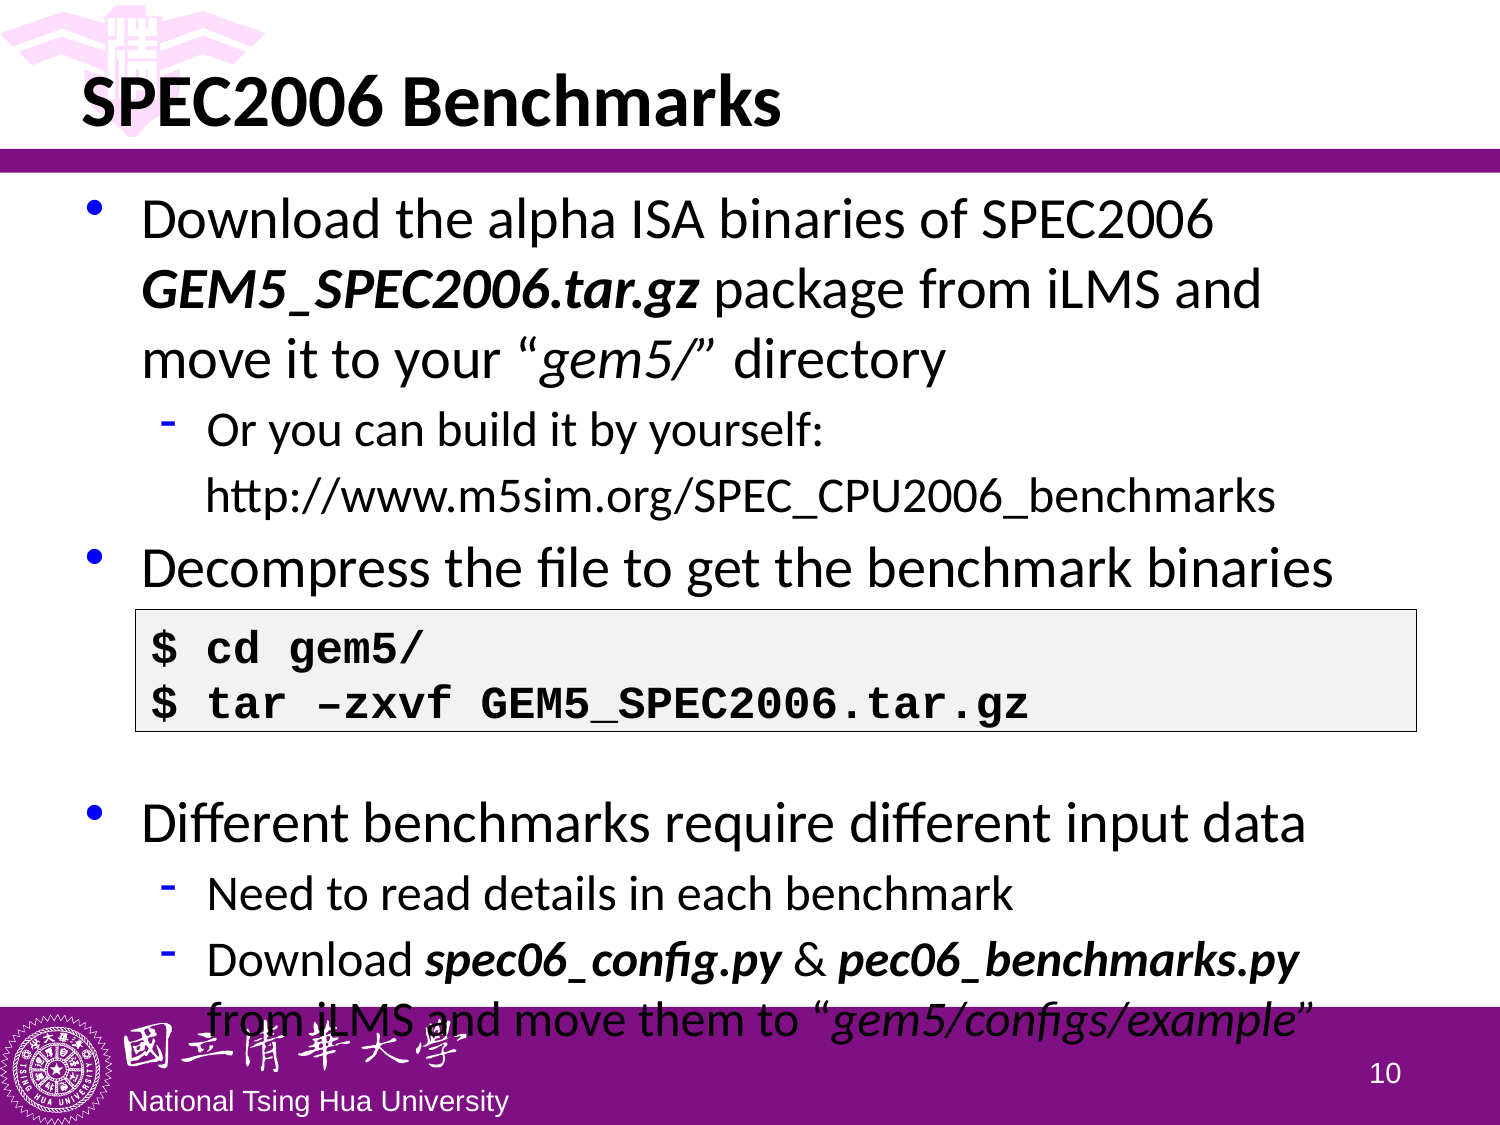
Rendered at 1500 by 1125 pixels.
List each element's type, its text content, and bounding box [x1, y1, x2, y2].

text_box $ cd gem5/ $ tar –zxvf GEM5_SPEC2006.tar.gz [135, 609, 1417, 732]
slide_number 9 [1104, 1021, 1417, 1097]
list Download the alpha ISA binaries of SPEC2006 GEM5_SPEC2006.tar.gz package from iLMS and move it to your “gem5/” directory Or you can build it by yourself: http://www.m5sim.org/SPEC_CPU2006_benchmarks Decompress the file to get the benchmark binaries Different benchmarks require different input data Need to read details in each benchmark Download spec06_config.py & pec06_benchmarks.py from iLMS and move them to “gem5/configs/example” [69, 172, 1417, 988]
title SPEC2006 Benchmarks [66, 37, 1413, 149]
